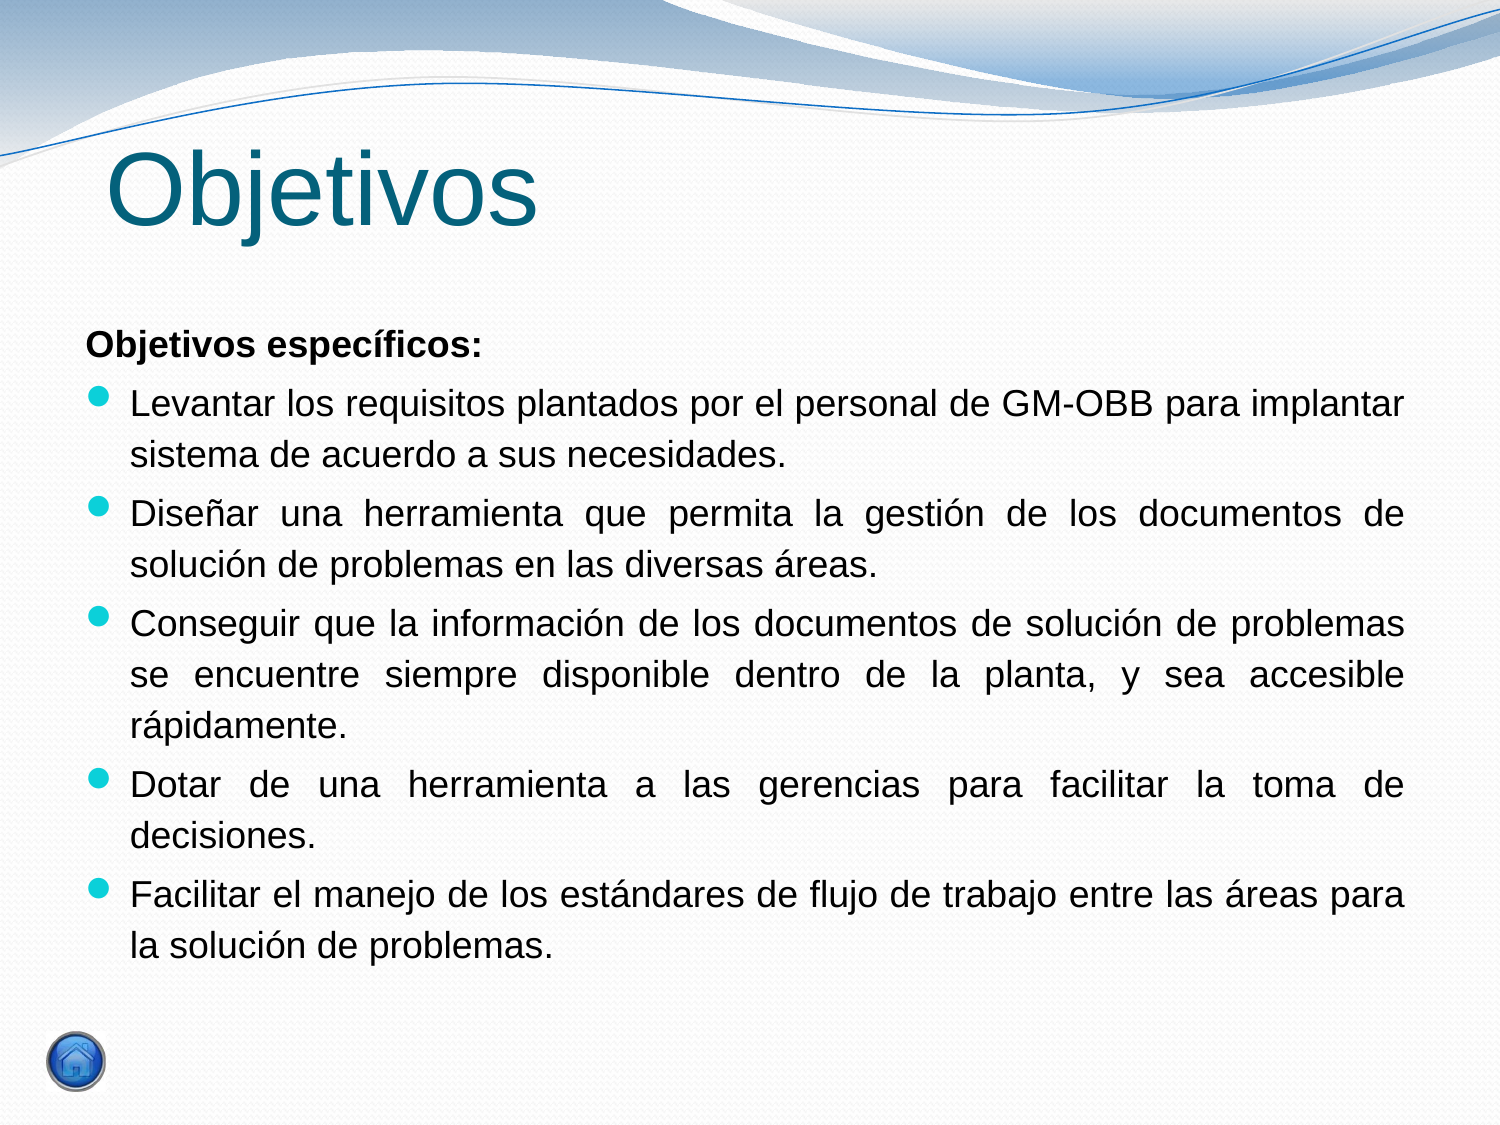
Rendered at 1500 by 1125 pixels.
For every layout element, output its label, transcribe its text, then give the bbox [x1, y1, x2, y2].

picture [46, 1030, 106, 1092]
list Objetivos específicos: Levantar los requisitos plantados por el personal de GM-OBB para implantar sistema de acuerdo a sus necesidades. Diseñar una herramienta que permita la gestión de los documentos de solución de problemas en las diversas áreas. Conseguir que la información de los documentos de solución de problemas se encuentre siempre disponible dentro de la planta, y sea accesible rápidamente. Dotar de una herramienta a las gerencias para facilitar la toma de decisiones. Facilitar el manejo de los estándares de flujo de trabajo entre las áreas para la solución de problemas. [70, 280, 1421, 950]
title Objetivos [105, 140, 1456, 247]
